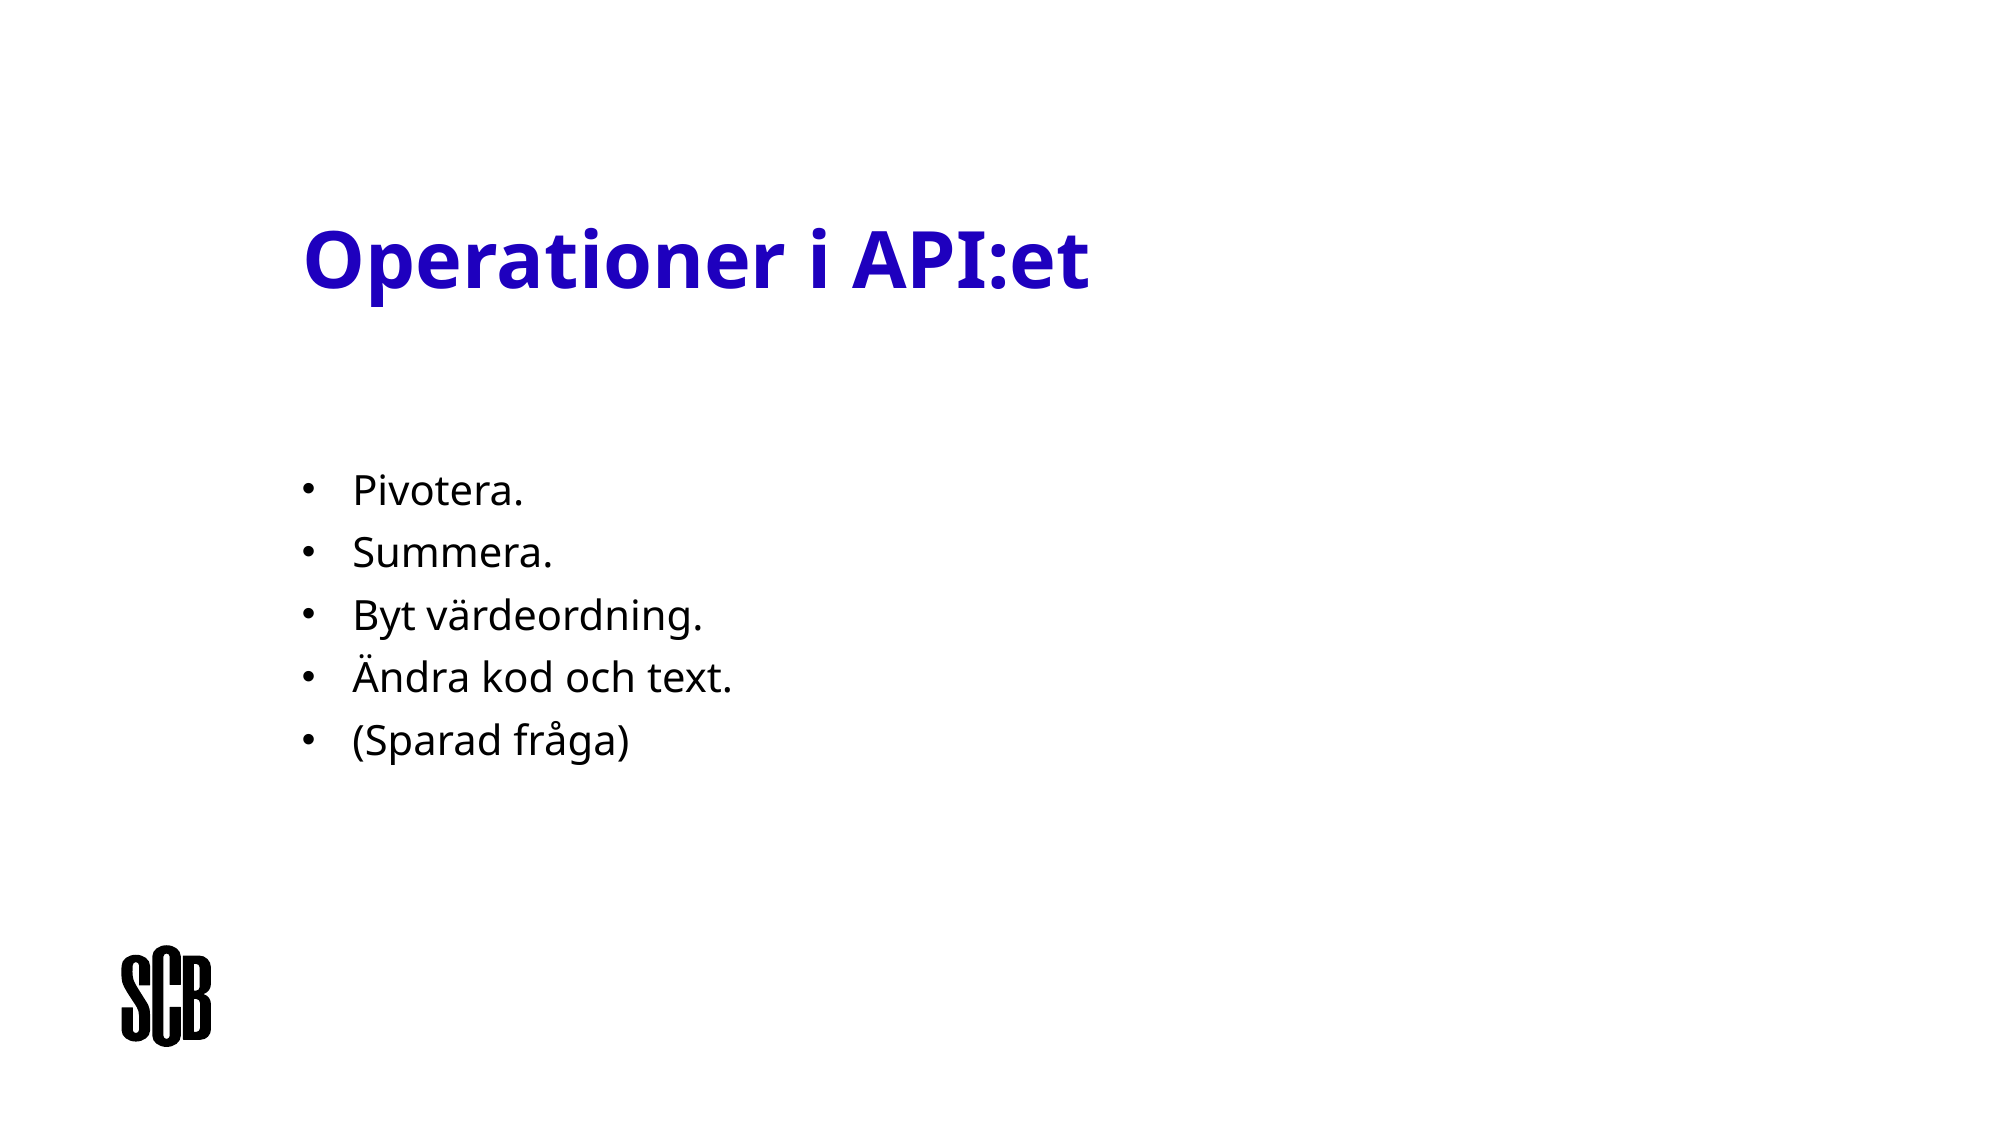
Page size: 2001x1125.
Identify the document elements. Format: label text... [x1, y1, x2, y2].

title Operationer i API:et [302, 216, 1095, 434]
list Pivotera. Summera. Byt värdeordning. Ändra kod och text. (Sparad fråga) [301, 463, 1095, 912]
